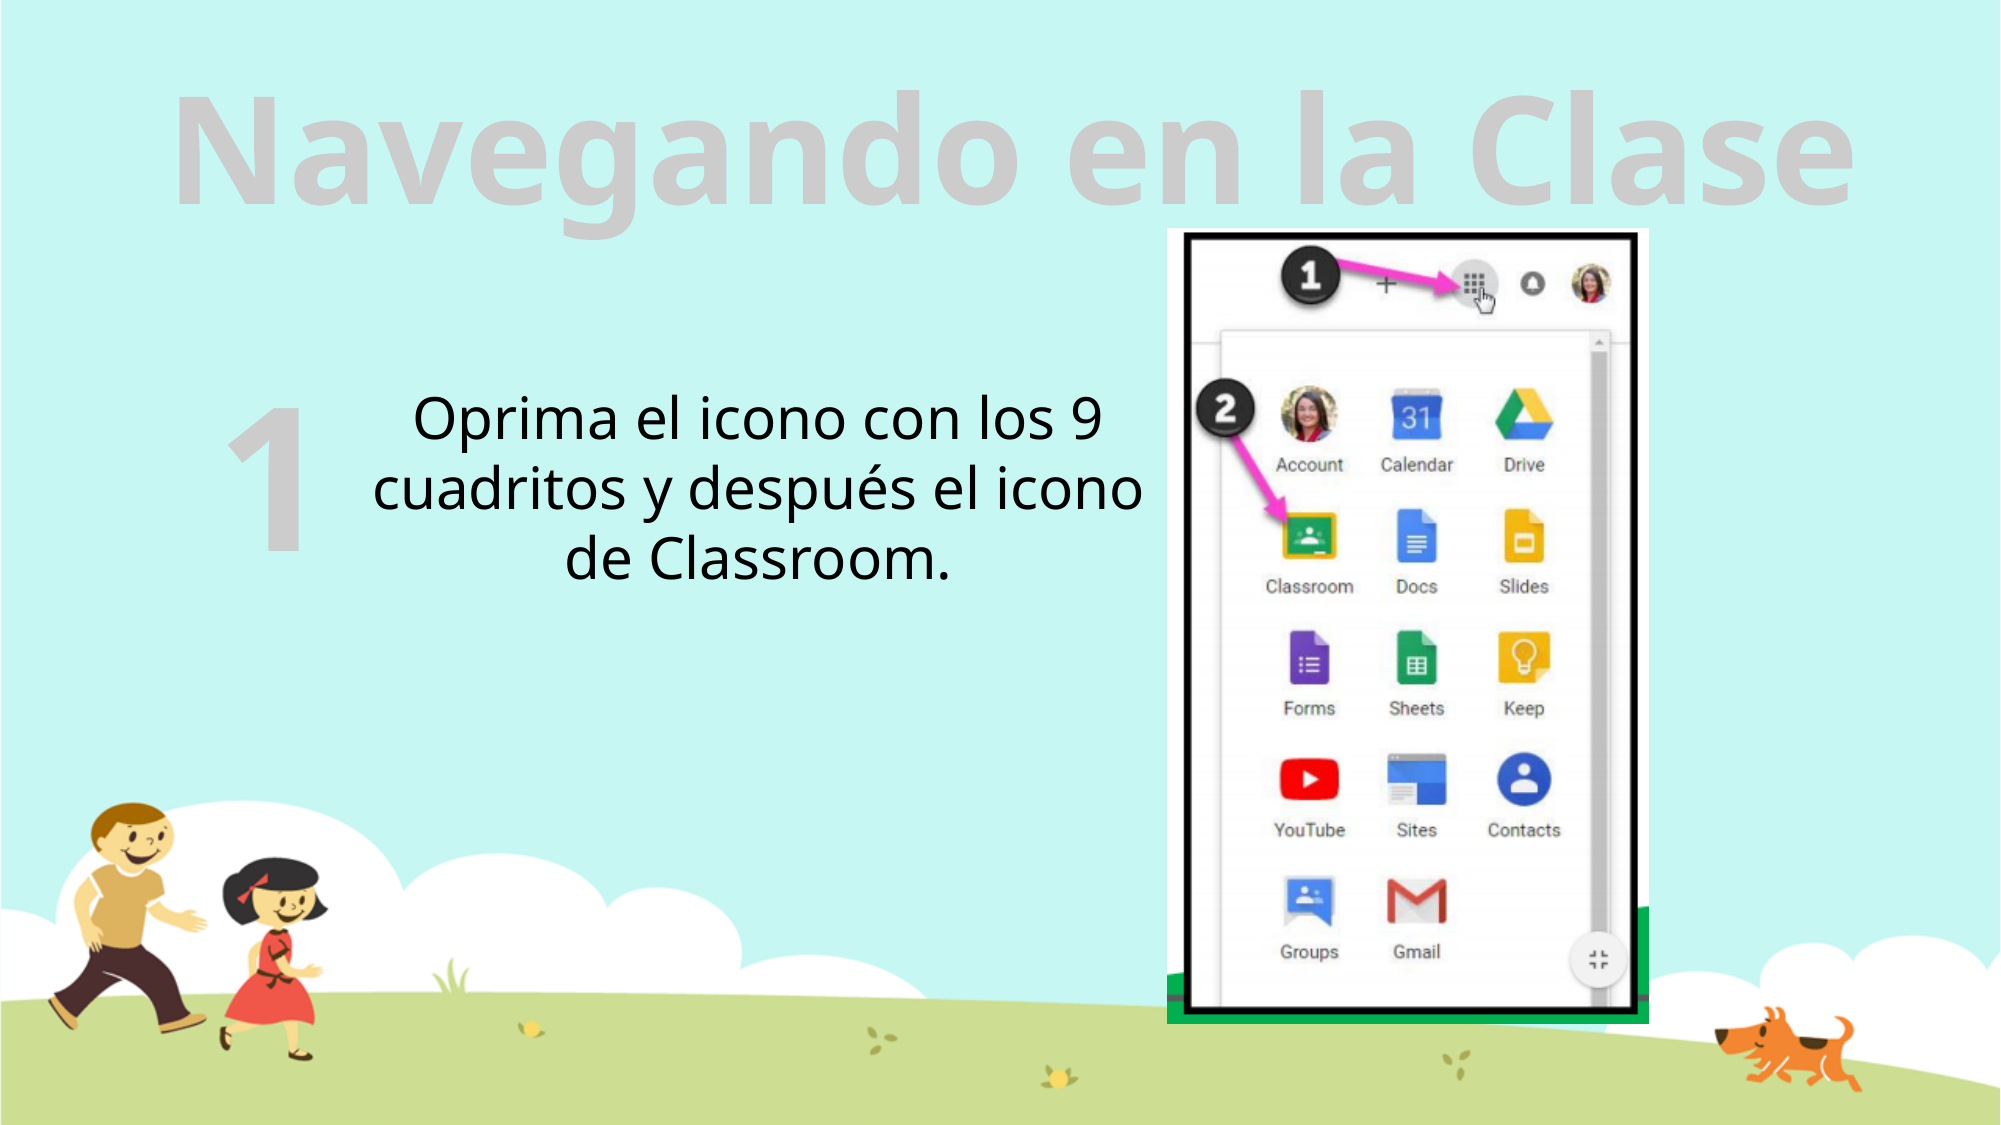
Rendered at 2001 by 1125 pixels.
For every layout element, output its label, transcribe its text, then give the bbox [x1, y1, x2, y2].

text_box Oprima el icono con los 9 cuadritos y después el icono de Classroom. [329, 373, 1167, 599]
title Navegando en la Clase [143, 37, 1883, 246]
text_box 1 [143, 343, 404, 599]
picture [0, 0, 2001, 1125]
